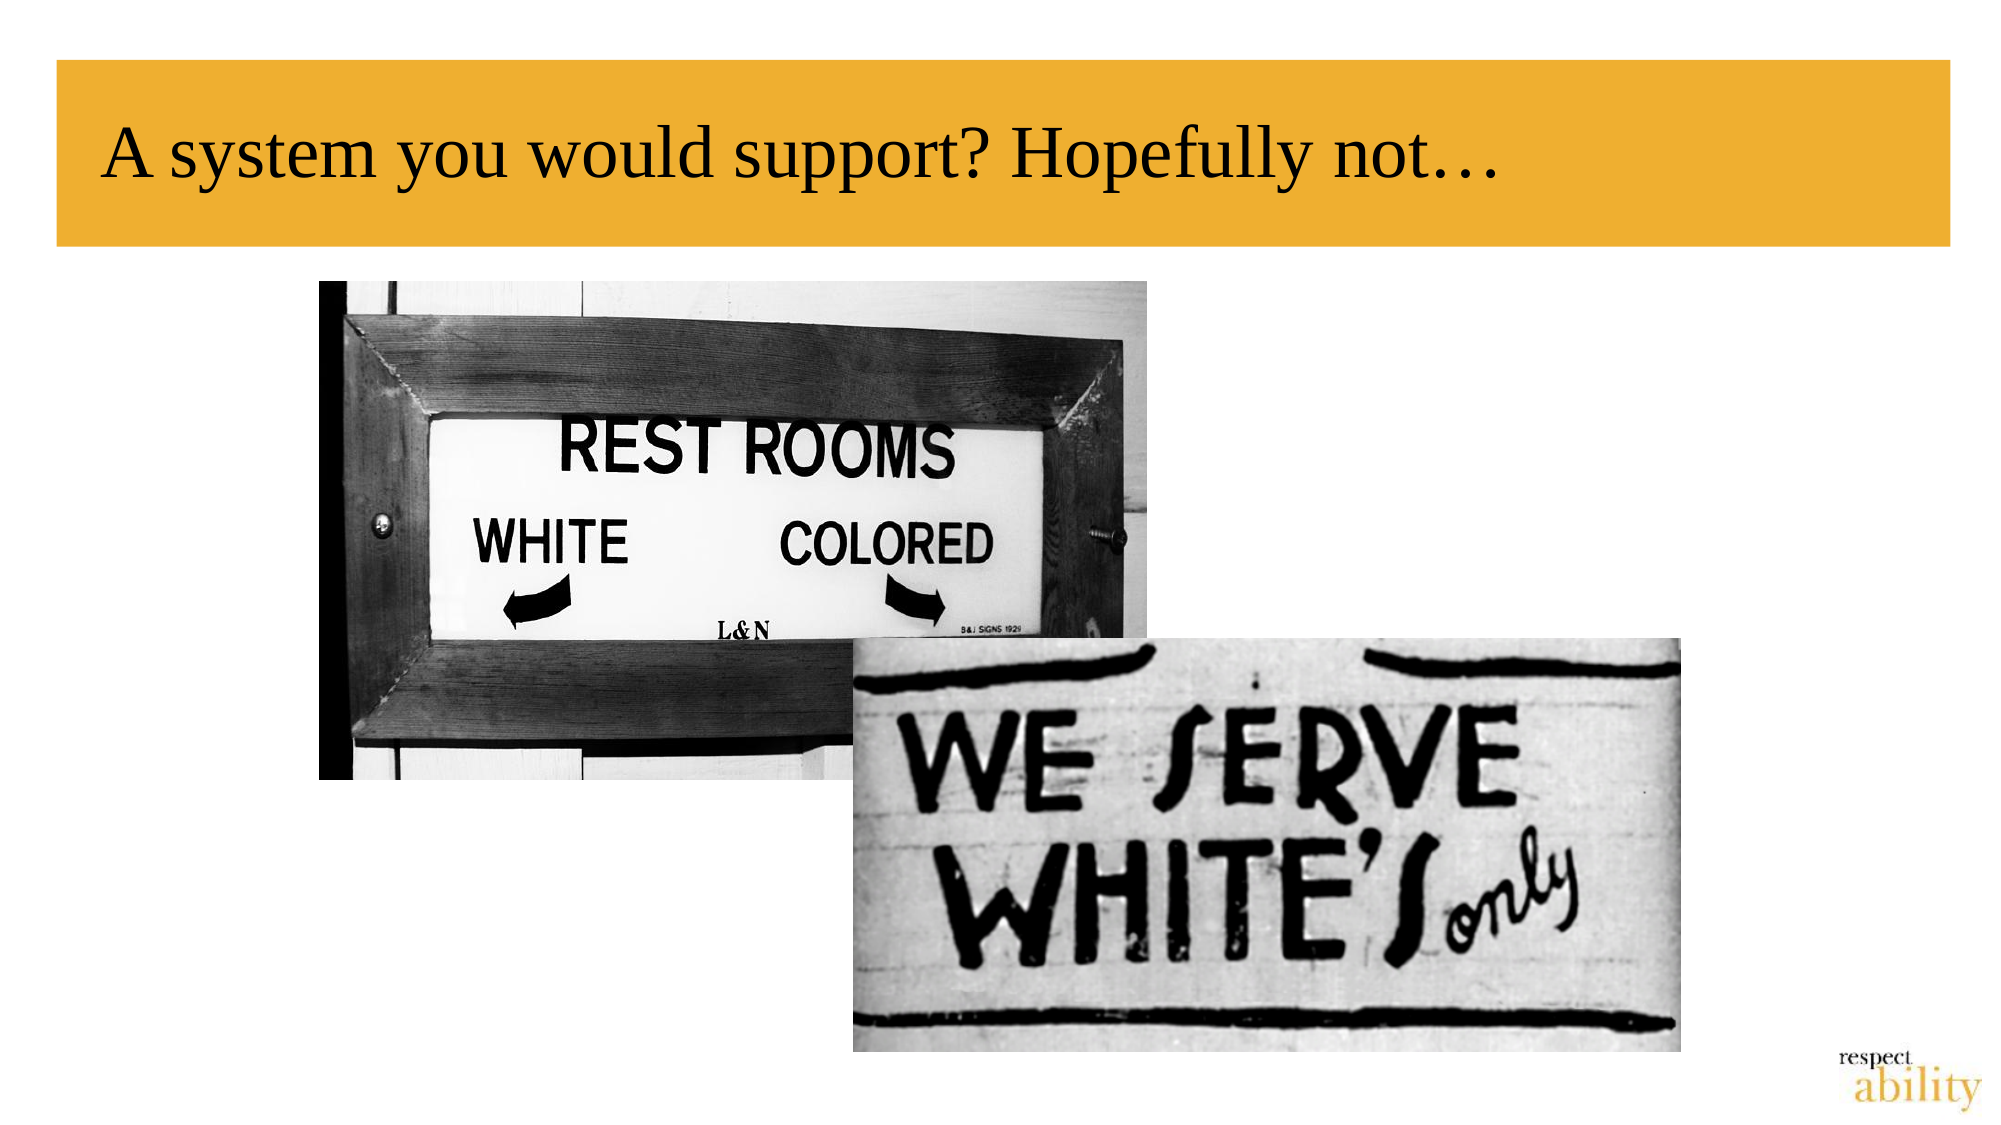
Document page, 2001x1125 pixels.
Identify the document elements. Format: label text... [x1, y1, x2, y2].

picture [319, 281, 1681, 1052]
picture [1839, 1042, 1982, 1120]
title A system you would support? Hopefully not… [85, 59, 1811, 247]
